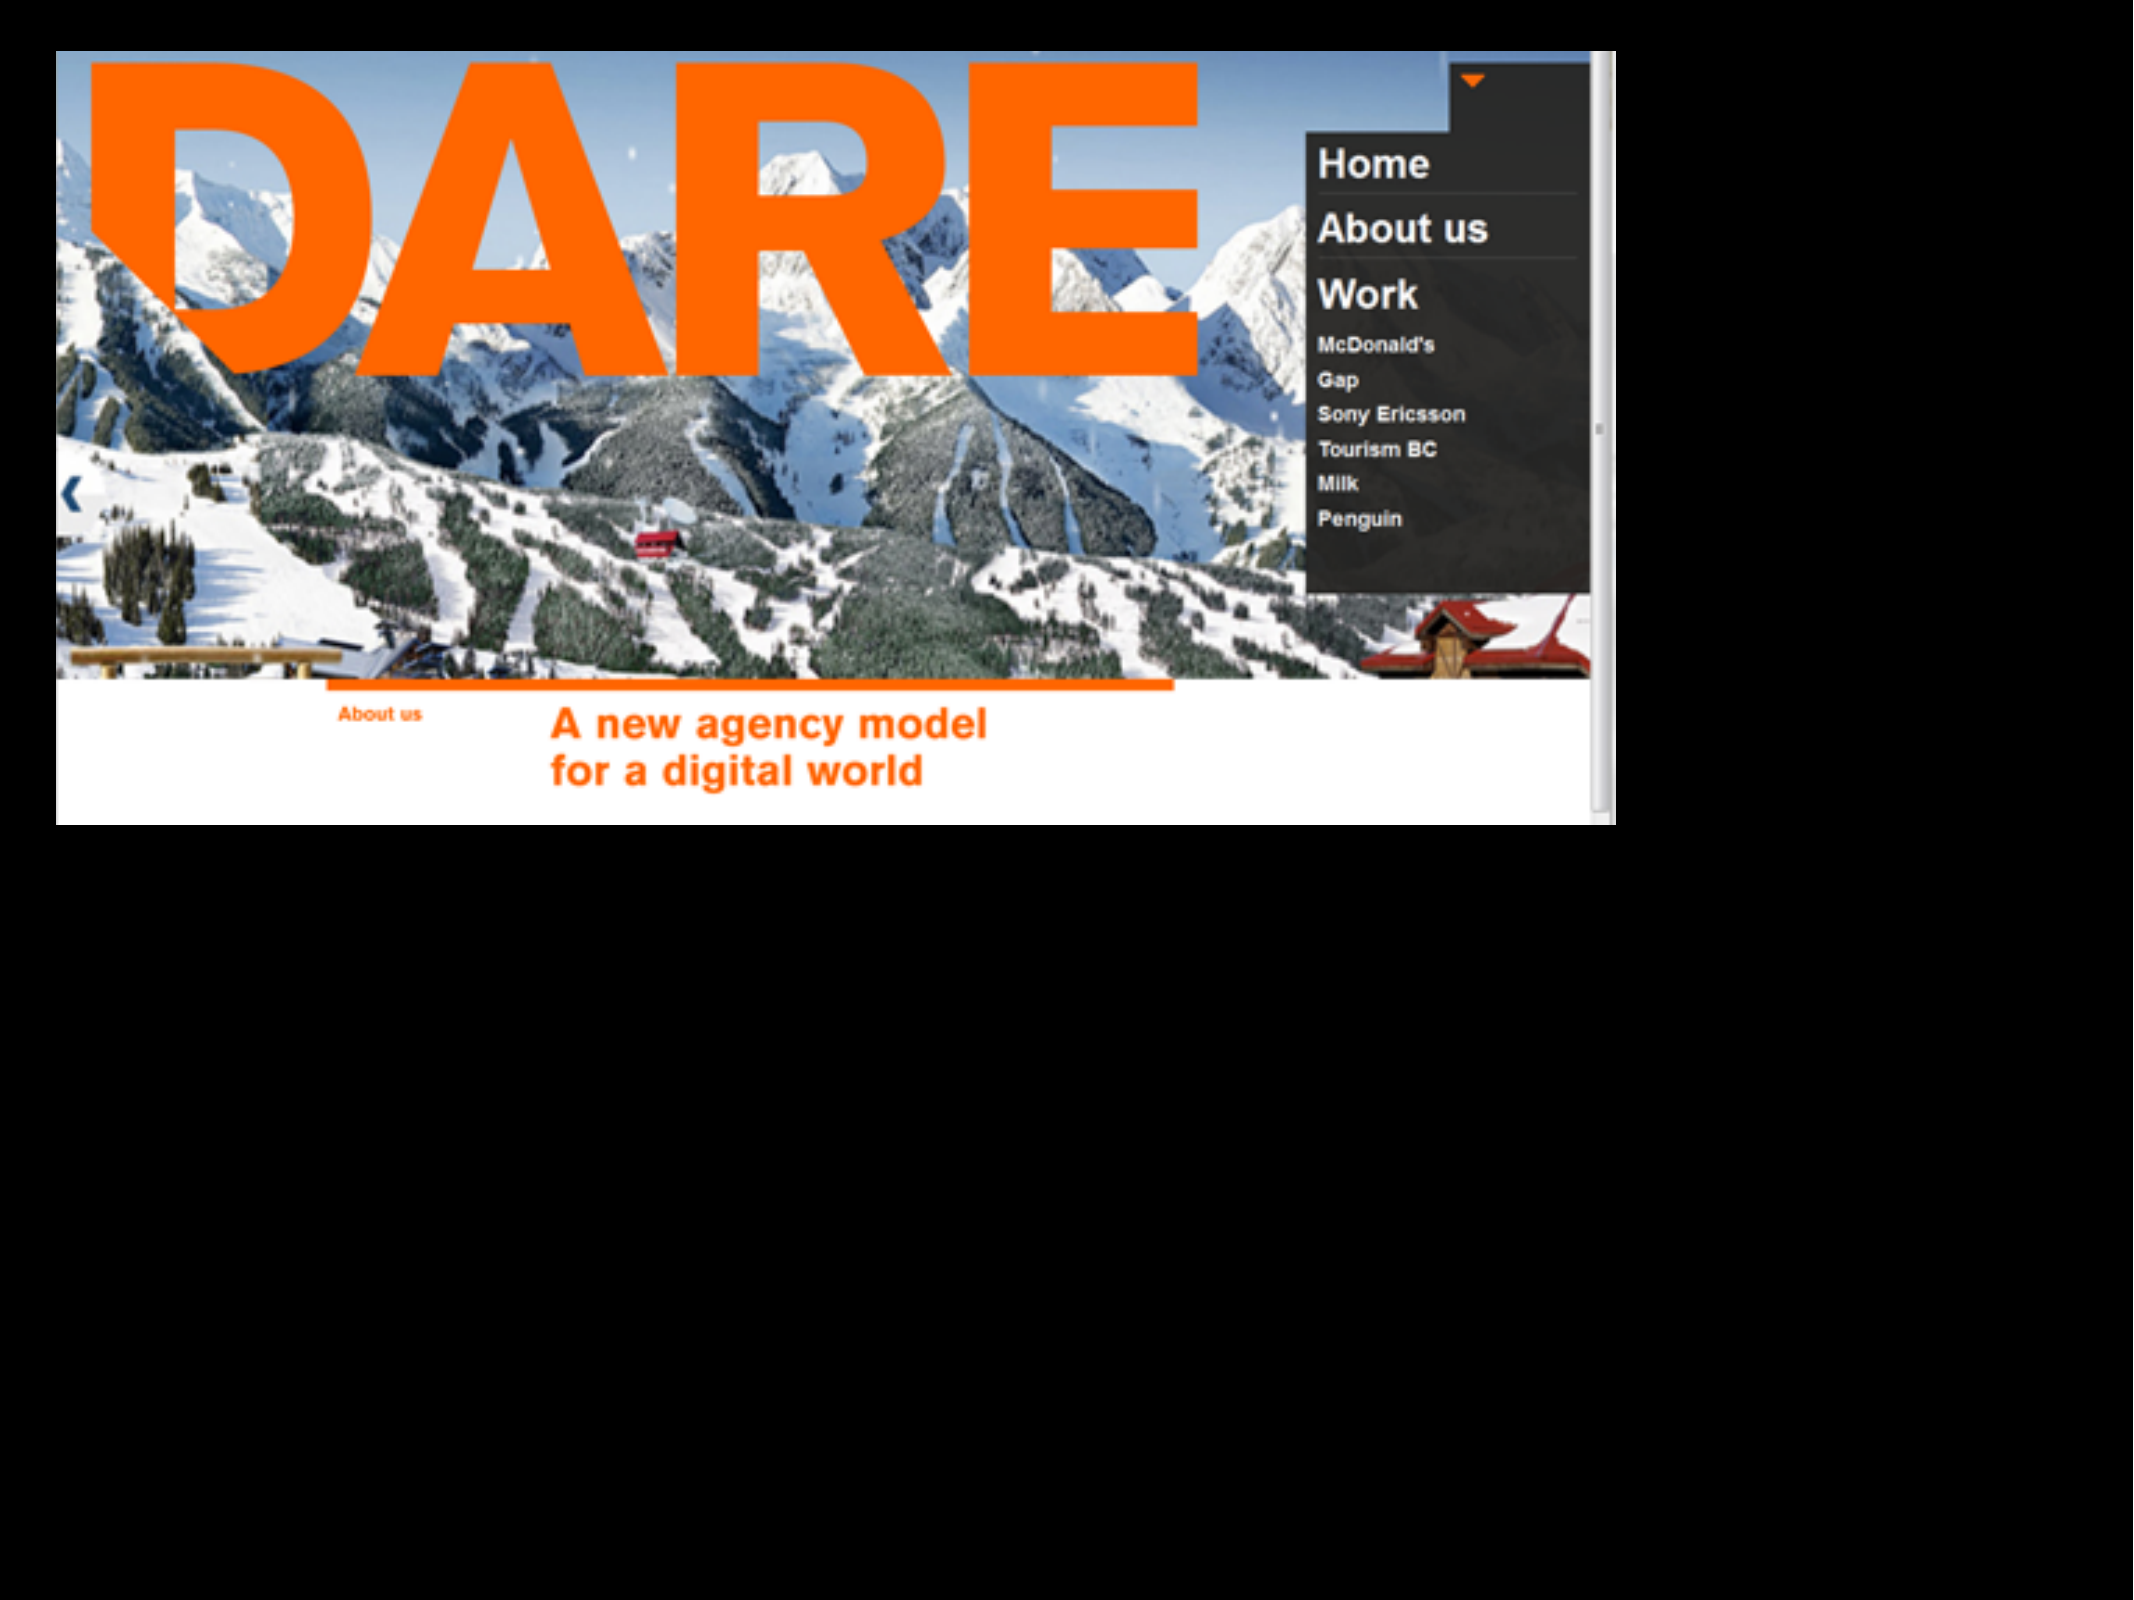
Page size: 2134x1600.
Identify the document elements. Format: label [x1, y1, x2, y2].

picture [56, 50, 1616, 826]
